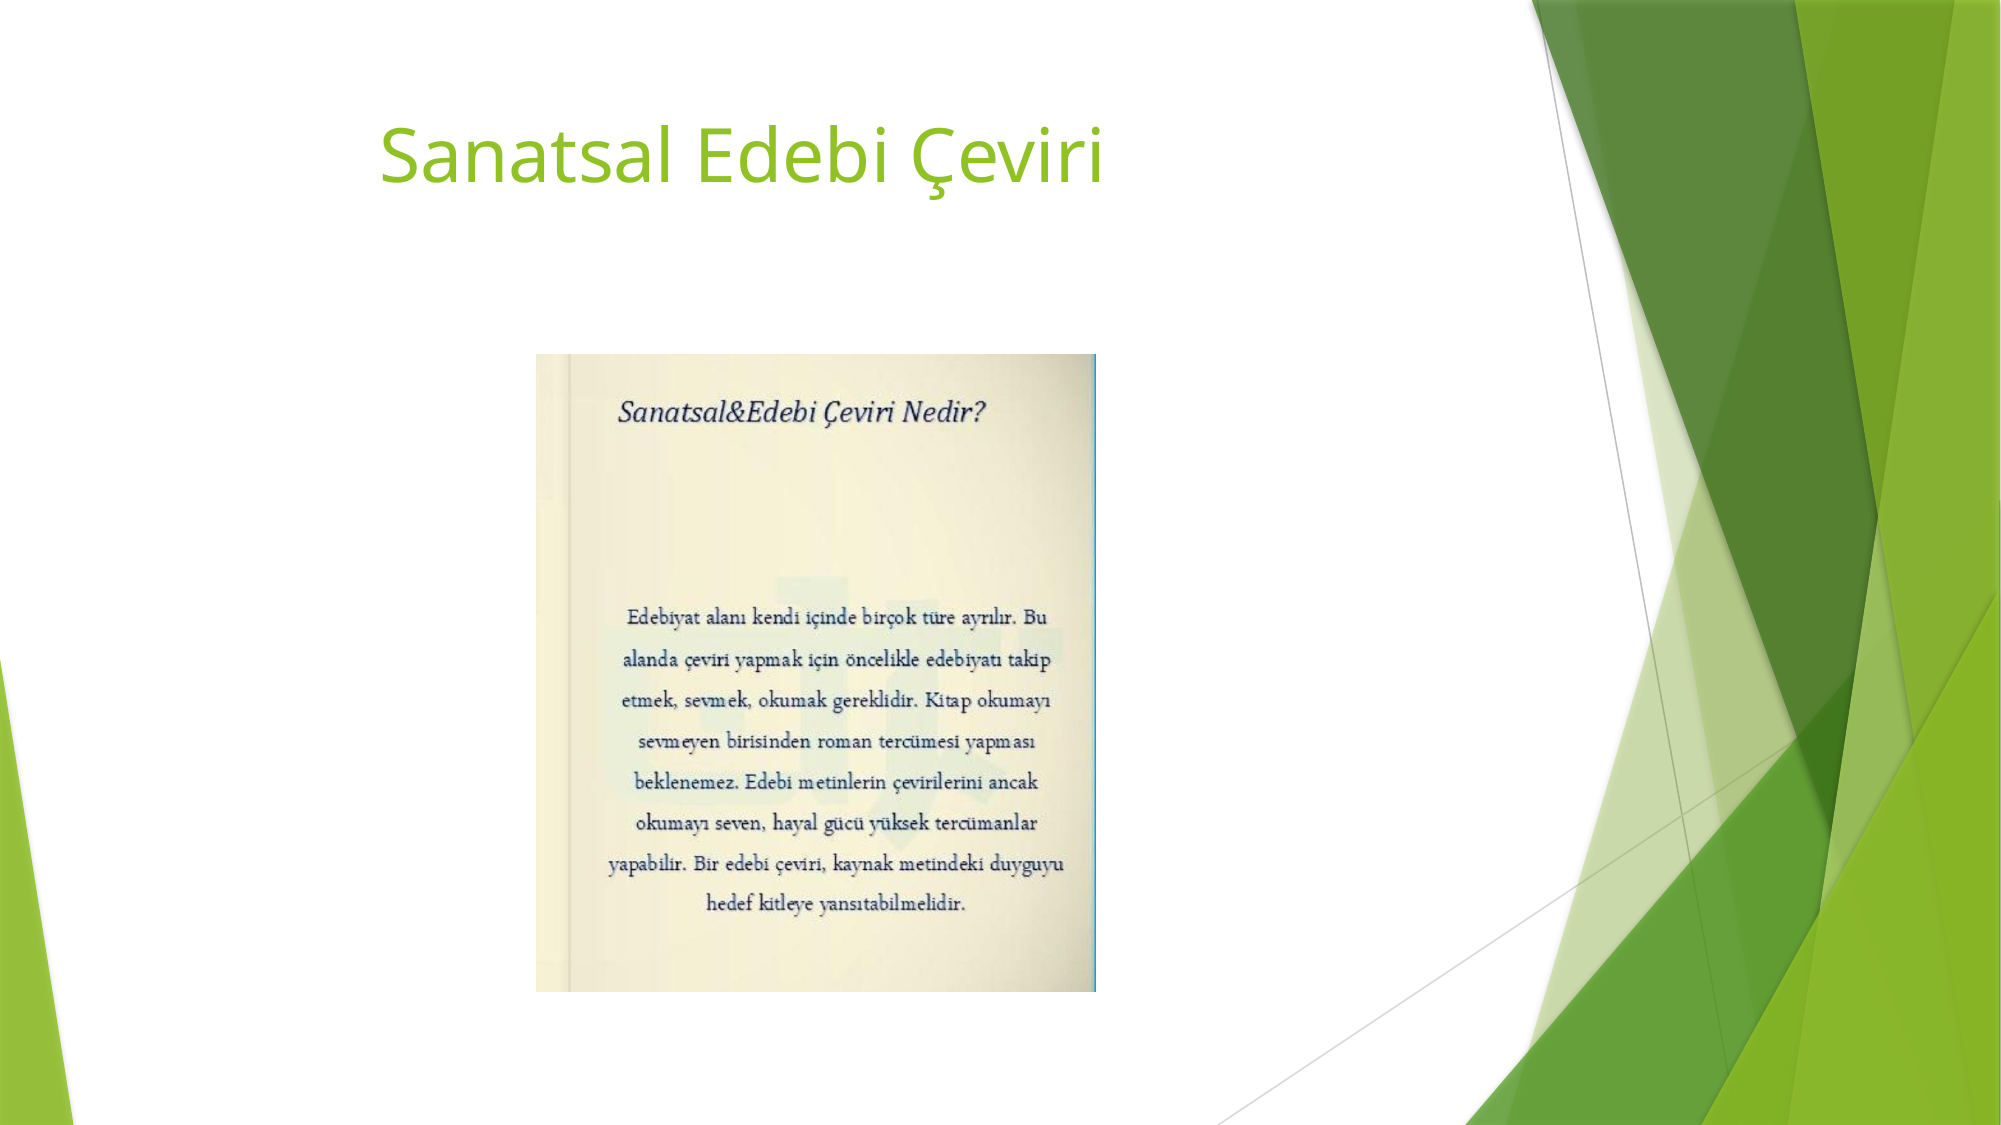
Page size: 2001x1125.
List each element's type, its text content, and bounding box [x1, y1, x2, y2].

title Sanatsal Edebi Çeviri [111, 99, 1522, 317]
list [536, 353, 1096, 992]
